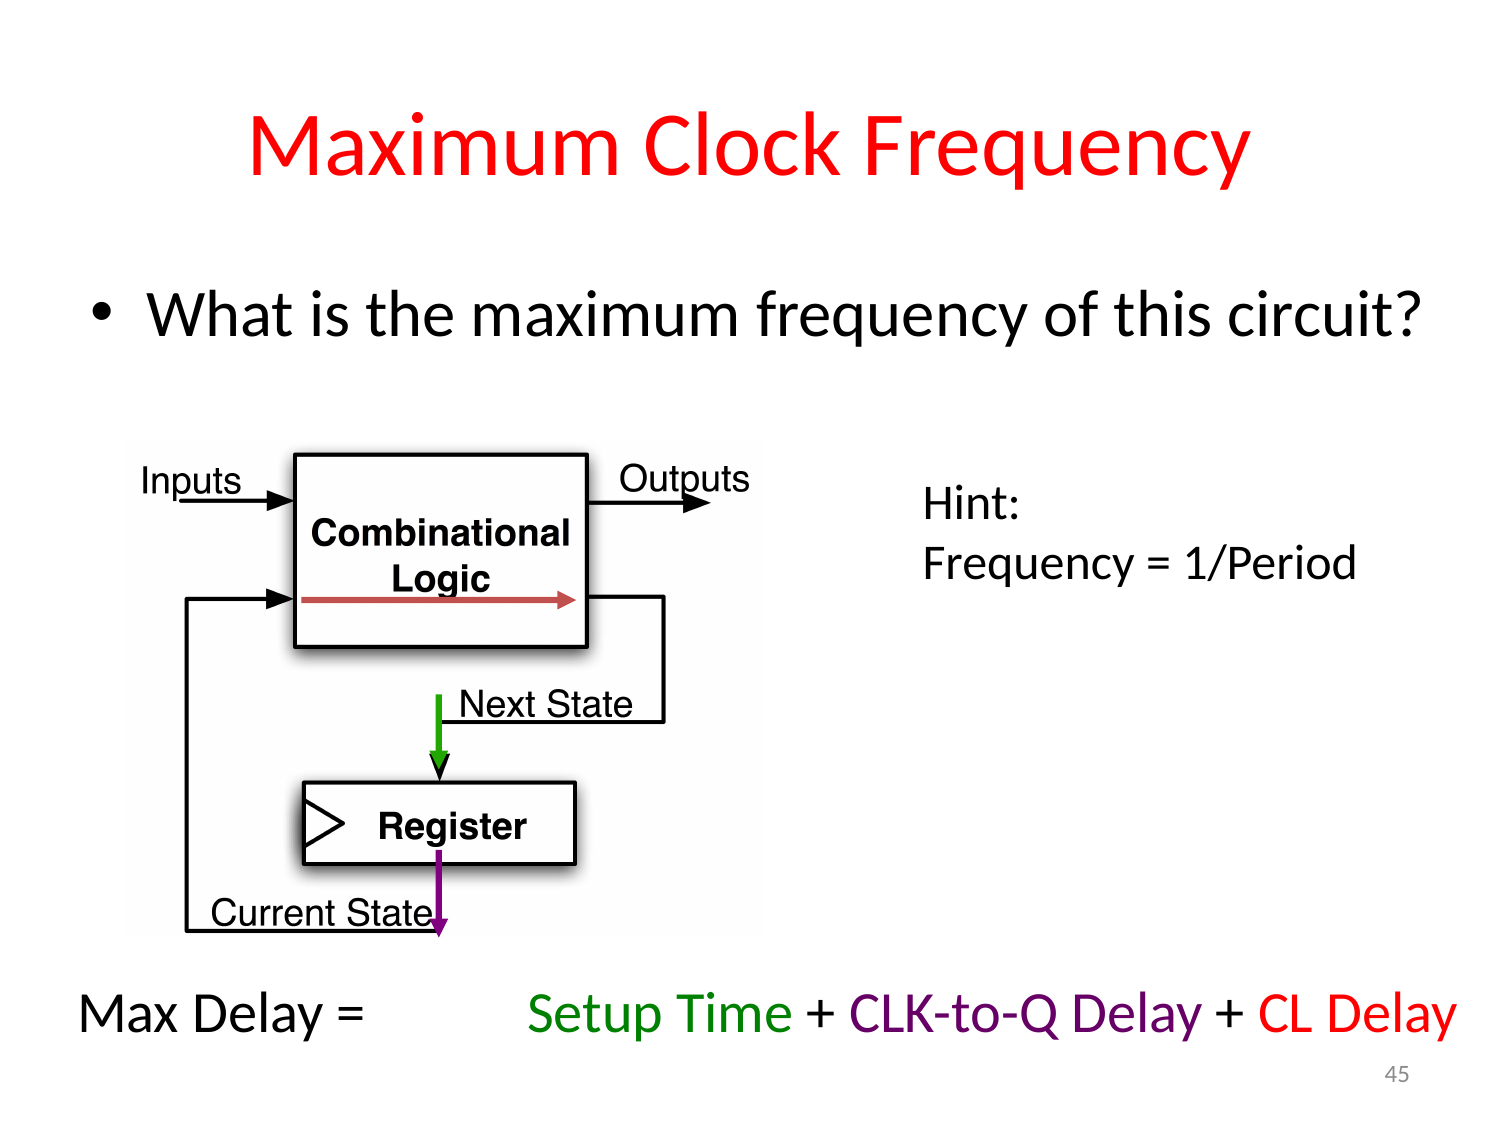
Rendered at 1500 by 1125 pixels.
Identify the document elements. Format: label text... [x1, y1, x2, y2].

title Maximum Clock Frequency [75, 45, 1425, 233]
list What is the maximum frequency of this circuit? [75, 262, 1467, 966]
picture [126, 440, 765, 937]
text_box Hint: Frequency = 1/Period [907, 462, 1374, 598]
text_box Max Delay = Setup Time + CLK-to-Q Delay + CL Delay [62, 966, 1500, 1052]
slide_number 45 [1074, 1052, 1425, 1103]
